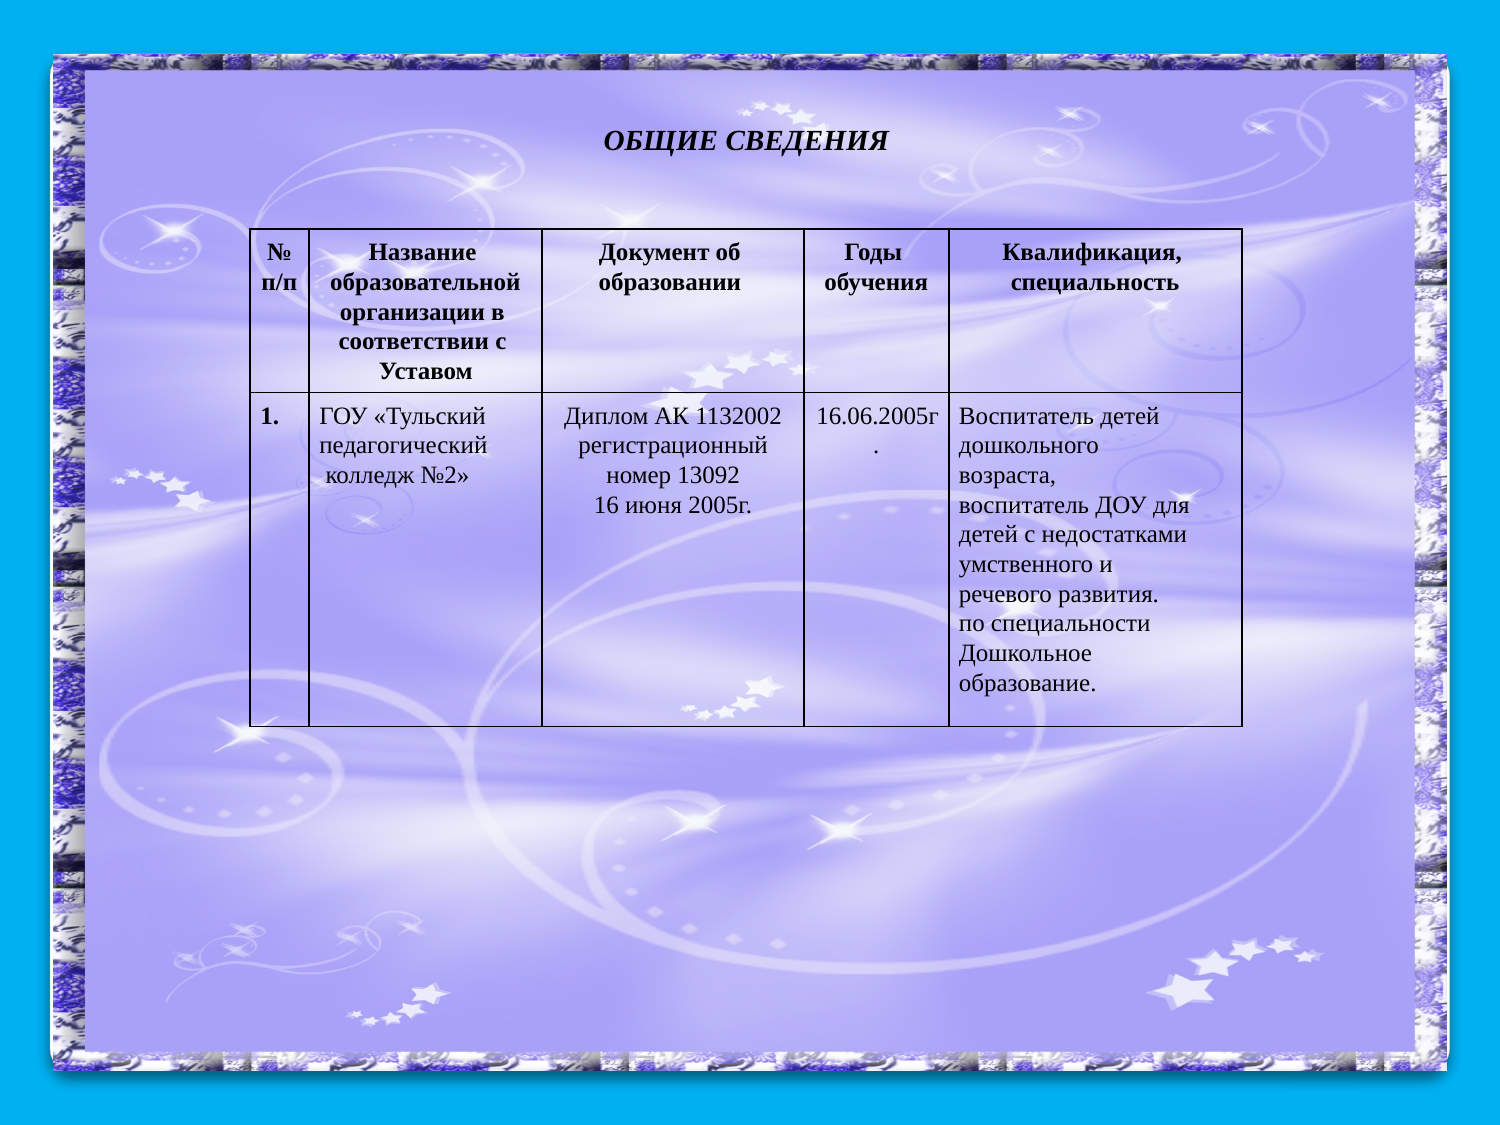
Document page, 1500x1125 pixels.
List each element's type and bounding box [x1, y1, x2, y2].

picture [52, 54, 1448, 1070]
